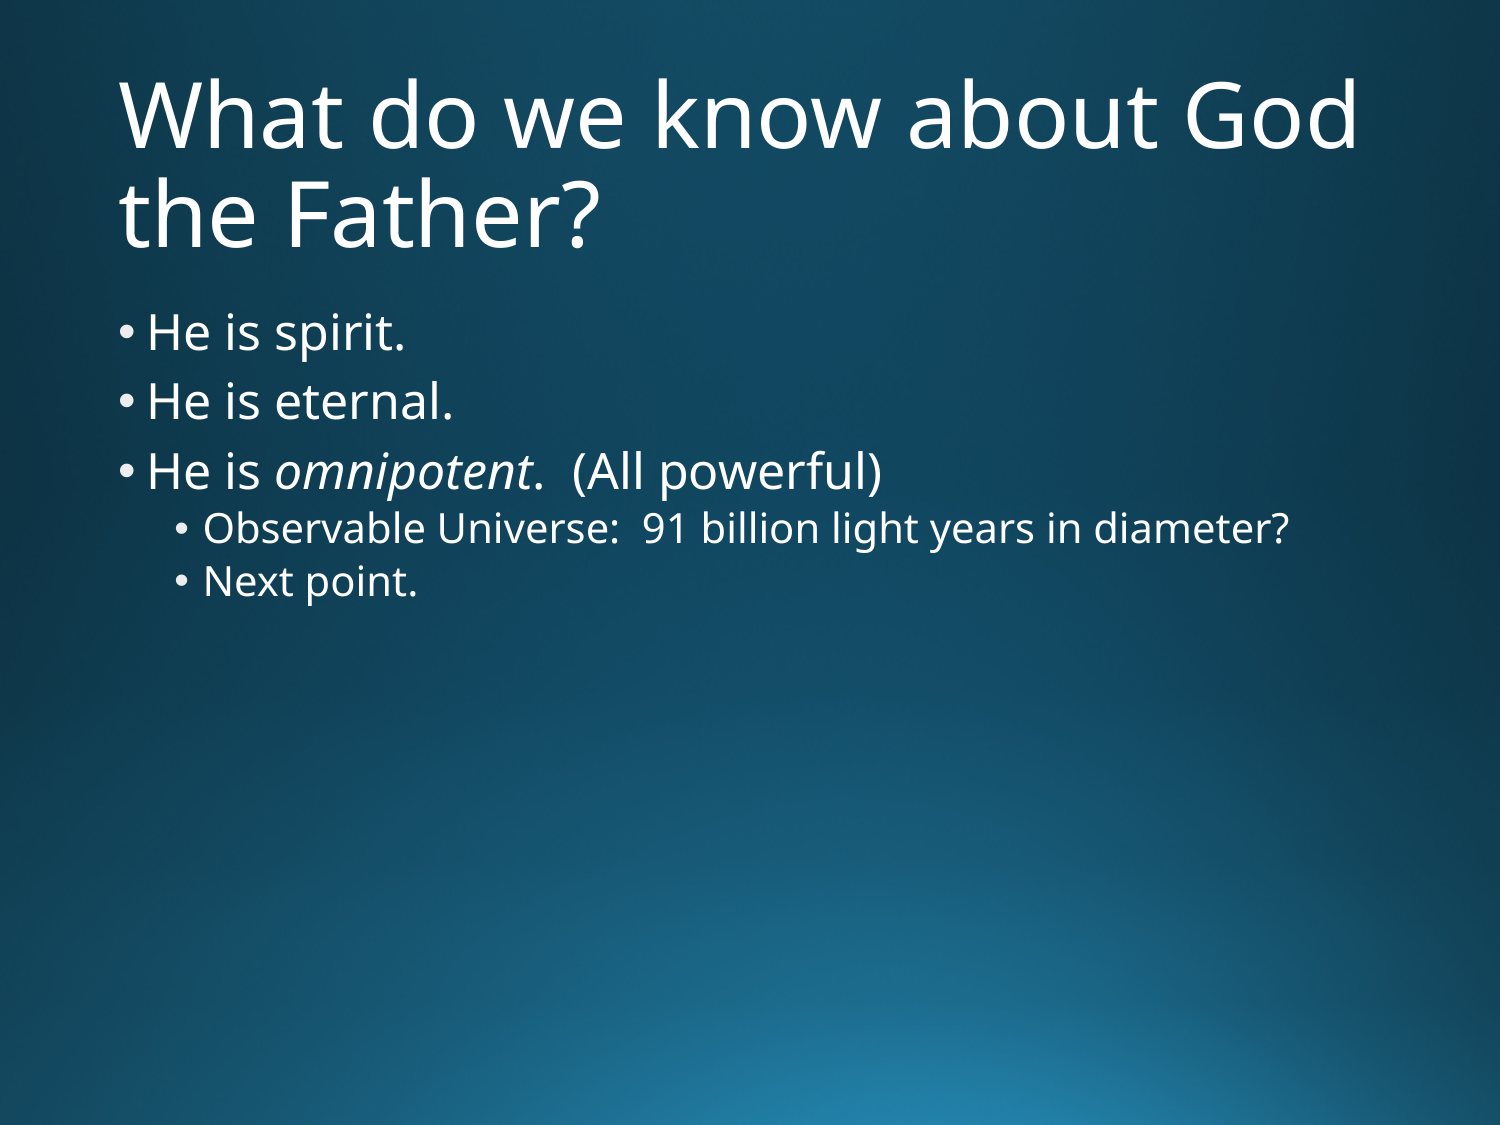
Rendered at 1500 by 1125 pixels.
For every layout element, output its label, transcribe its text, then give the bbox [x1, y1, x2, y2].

picture [0, 0, 1500, 1125]
list He is spirit. He is eternal. He is omnipotent. (All powerful) Observable Universe: 91 billion light years in diameter? Next point. [103, 299, 1397, 1086]
title What do we know about God the Father? [103, 59, 1397, 278]
